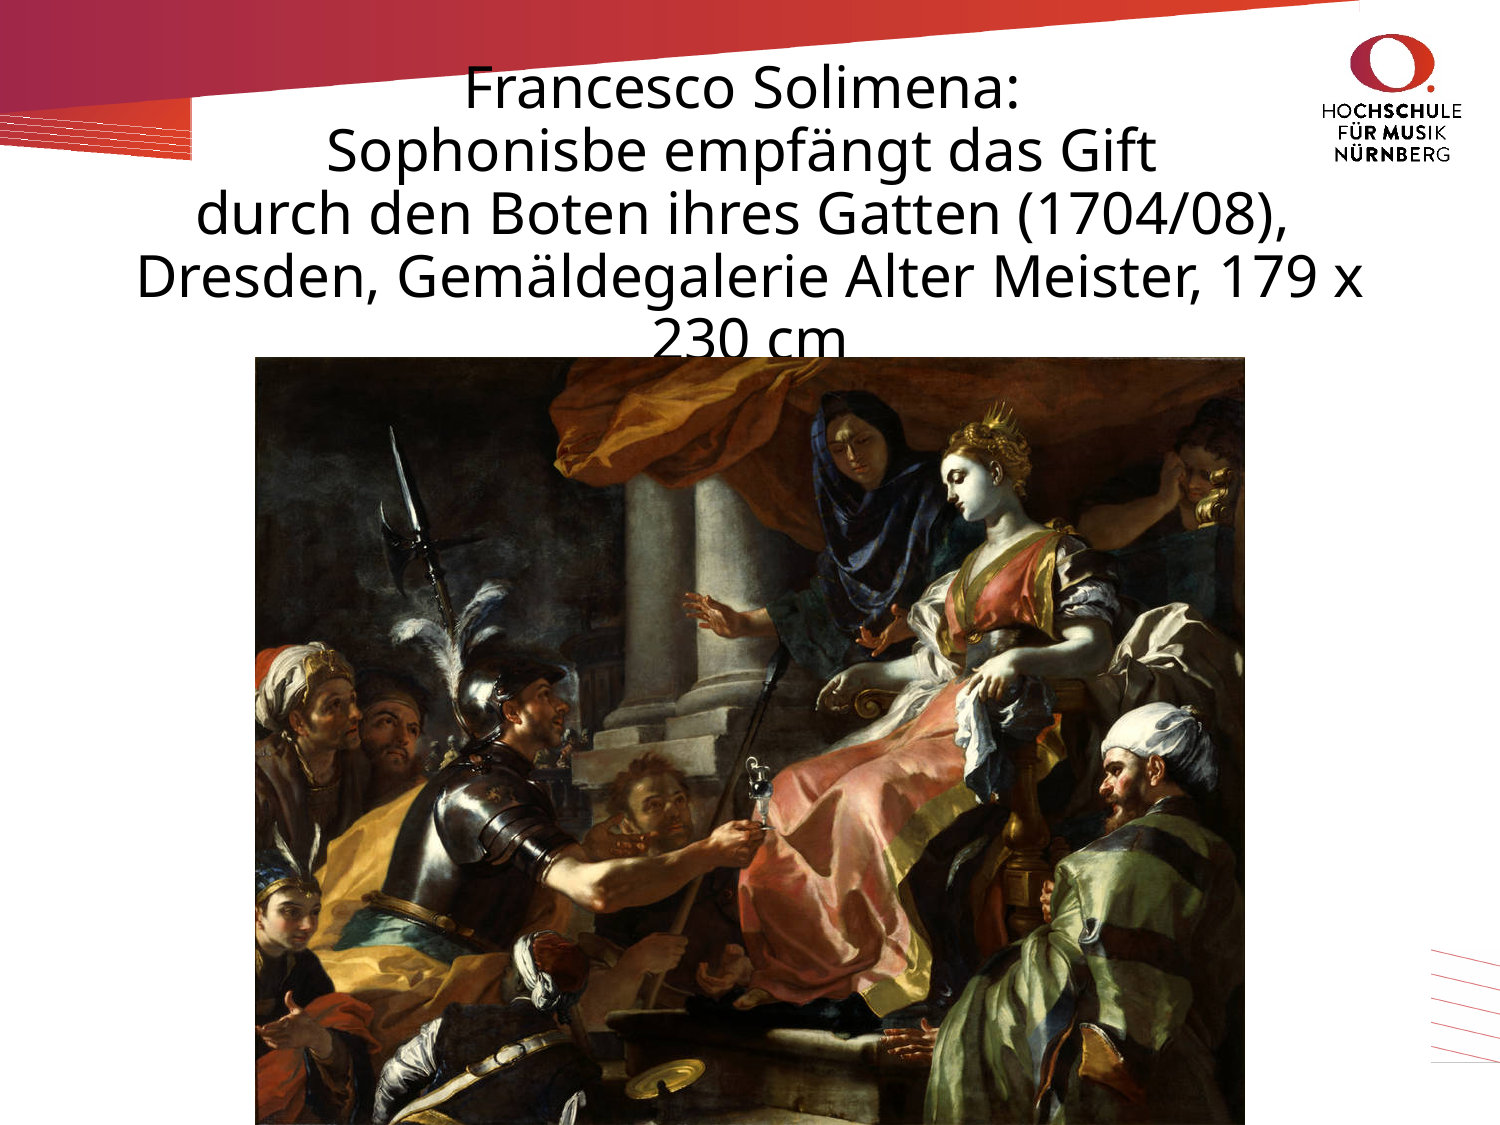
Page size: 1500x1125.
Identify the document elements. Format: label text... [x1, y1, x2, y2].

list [255, 357, 1245, 1125]
picture [0, 0, 1485, 196]
picture [1431, 949, 1500, 1063]
title Francesco Solimena: Sophonisbe empfängt das Gift durch den Boten ihres Gatten (1704/08), Dresden, Gemäldegalerie Alter Meister, 179 x 230 cm [103, 98, 1397, 270]
